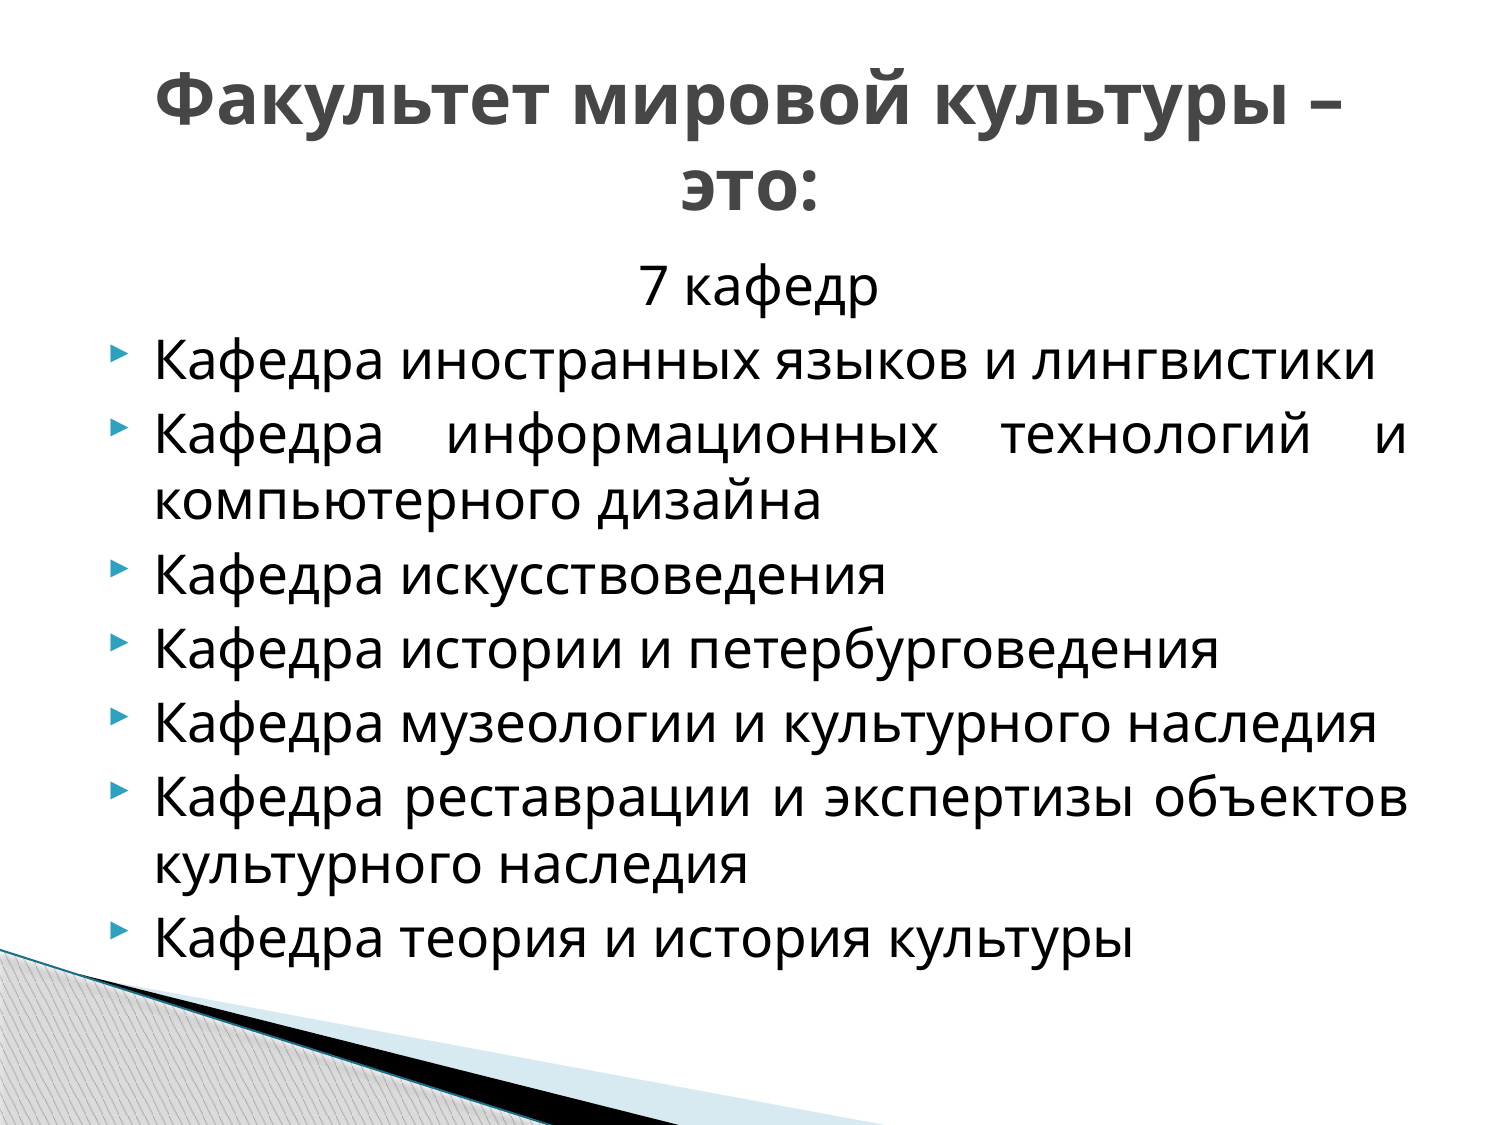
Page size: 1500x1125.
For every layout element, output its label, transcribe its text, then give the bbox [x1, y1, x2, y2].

title Факультет мировой культуры – это: [75, 45, 1425, 233]
list 7 кафедр Кафедра иностранных языков и лингвистики Кафедра информационных технологий и компьютерного дизайна Кафедра искусствоведения Кафедра истории и петербурговедения Кафедра музеологии и культурного наследия Кафедра реставрации и экспертизы объектов культурного наследия Кафедра теория и история культуры [75, 243, 1425, 986]
